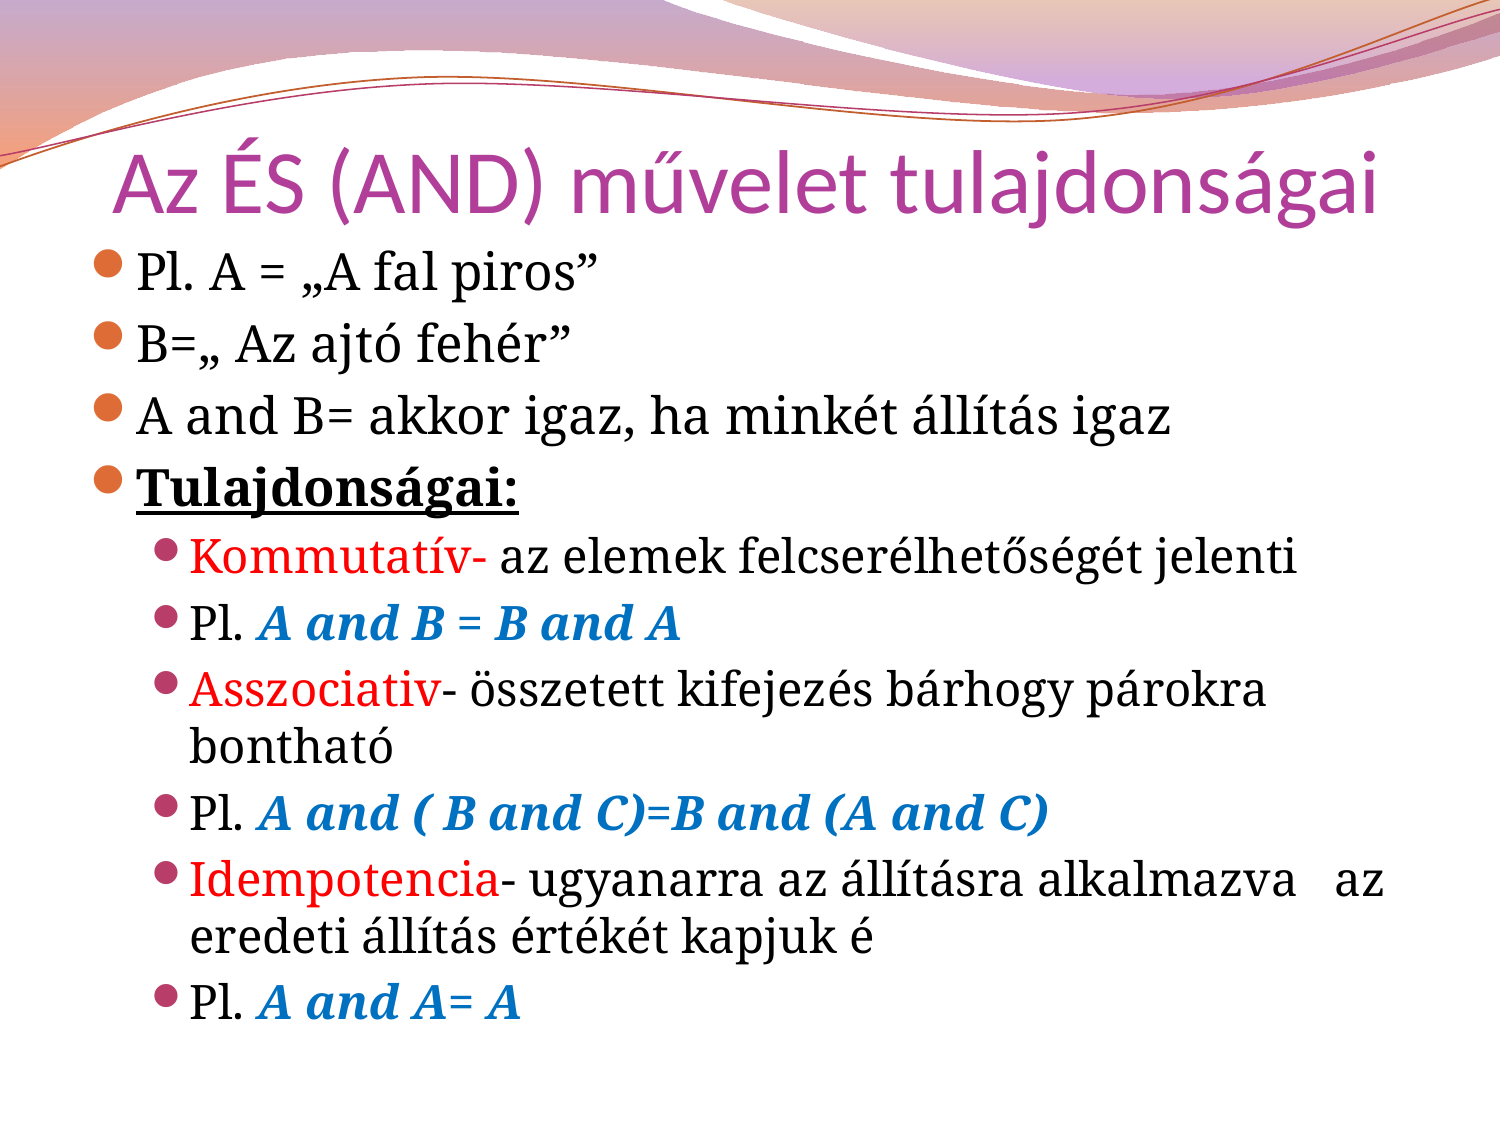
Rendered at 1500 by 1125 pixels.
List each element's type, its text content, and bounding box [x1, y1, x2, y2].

list Pl. A = „A fal piros” B=„ Az ajtó fehér” A and B= akkor igaz, ha minkét állítás igaz Tulajdonságai: Kommutatív- az elemek felcserélhetőségét jelenti Pl. A and B = B and A Asszociativ- összetett kifejezés bárhogy párokra bontható Pl. A and ( B and C)=B and (A and C) Idempotencia- ugyanarra az állításra alkalmazva az eredeti állítás értékét kapjuk é Pl. A and A= A [75, 231, 1425, 1038]
title Az ÉS (AND) művelet tulajdonságai [112, 91, 1463, 232]
